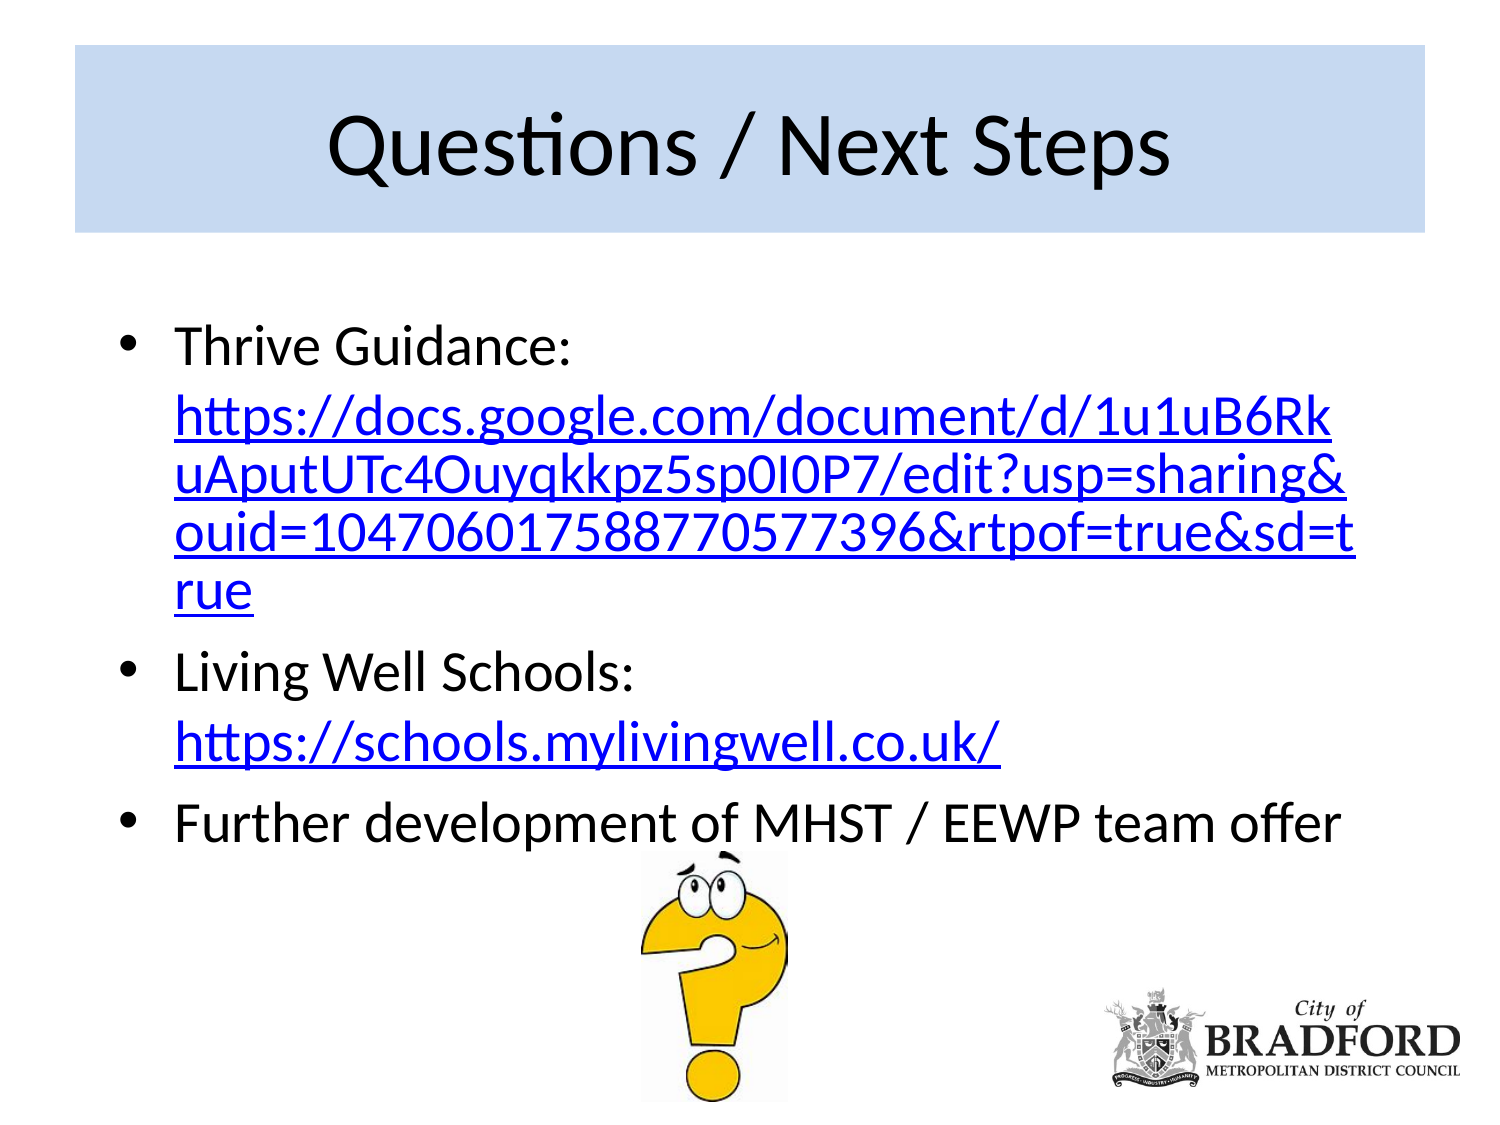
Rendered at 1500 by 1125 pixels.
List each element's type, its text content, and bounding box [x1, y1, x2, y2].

title Questions / Next Steps [75, 45, 1425, 233]
picture [1104, 987, 1460, 1087]
list Thrive Guidance: https://docs.google.com/document/d/1u1uB6RkuAputUTc4Ouyqkkpz5sp0I0P7/edit?usp=sharing&ouid=104706017588770577396&rtpof=true&sd=true Living Well Schools: https://schools.mylivingwell.co.uk/ Further development of MHST / EEWP team offer [103, 299, 1374, 1014]
picture [641, 851, 788, 1102]
